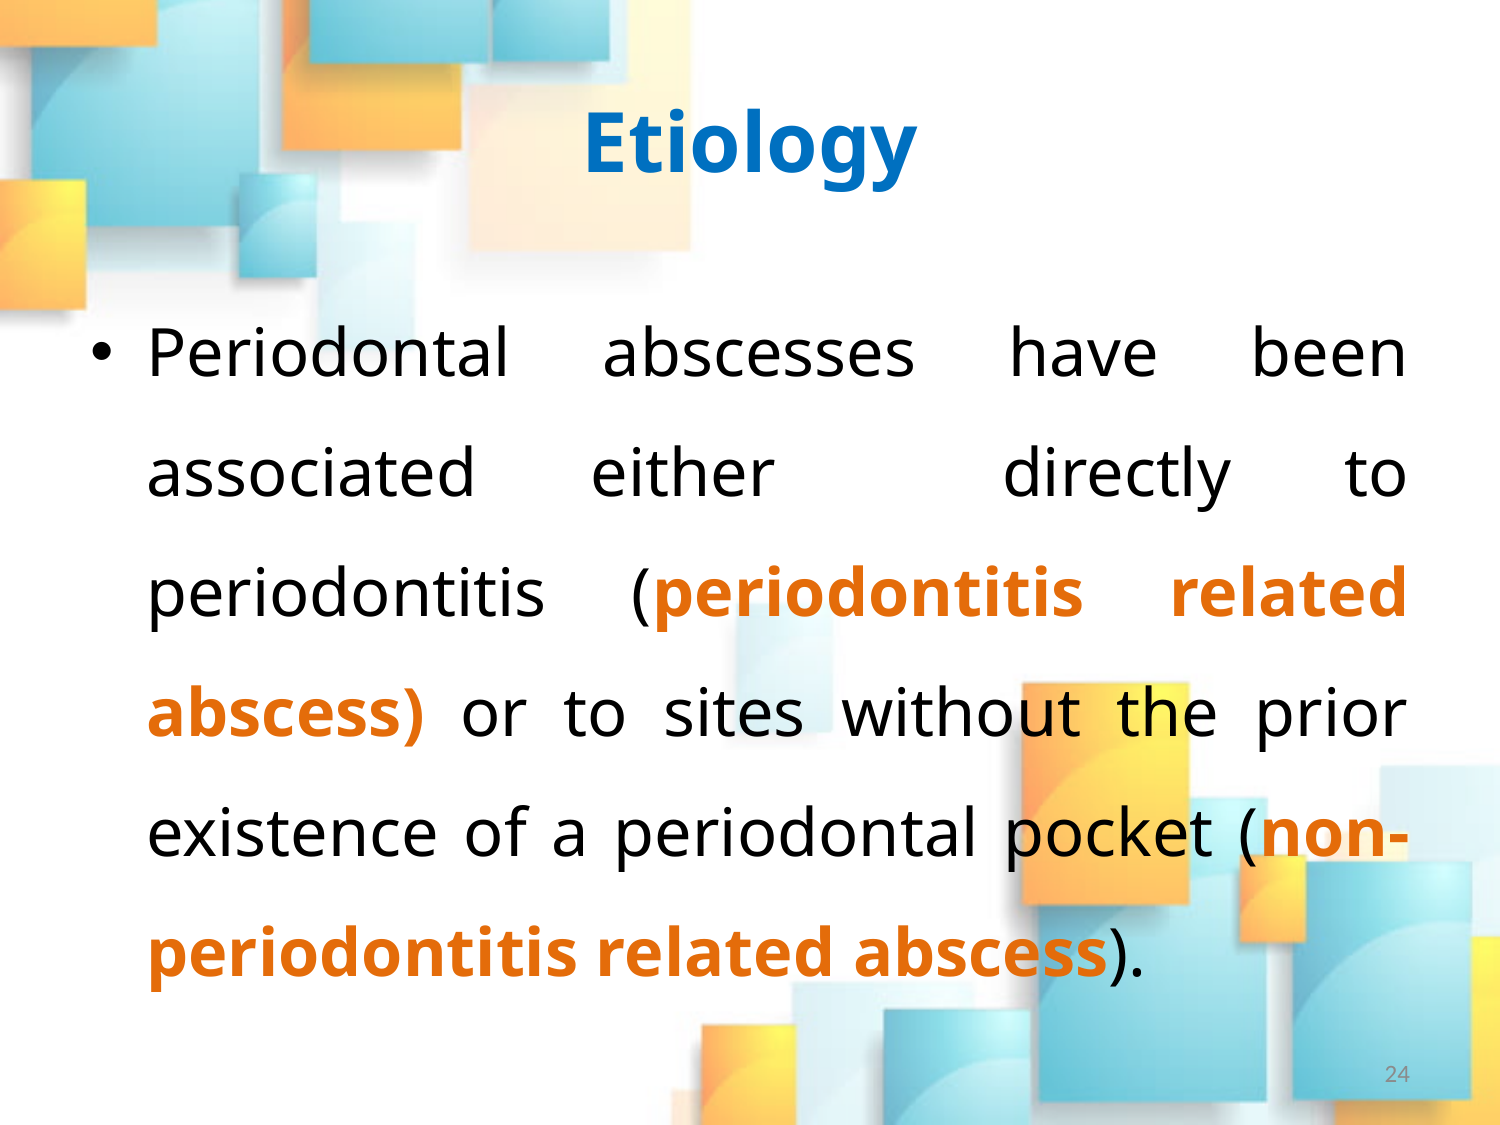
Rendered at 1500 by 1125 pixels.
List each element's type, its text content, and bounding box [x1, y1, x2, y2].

list Periodontal abscesses have been associated either directly to periodontitis (periodontitis related abscess) or to sites without the prior existence of a periodontal pocket (non-periodontitis related abscess). [75, 262, 1425, 1005]
title Etiology [75, 45, 1425, 233]
slide_number 24 [1074, 1042, 1425, 1103]
